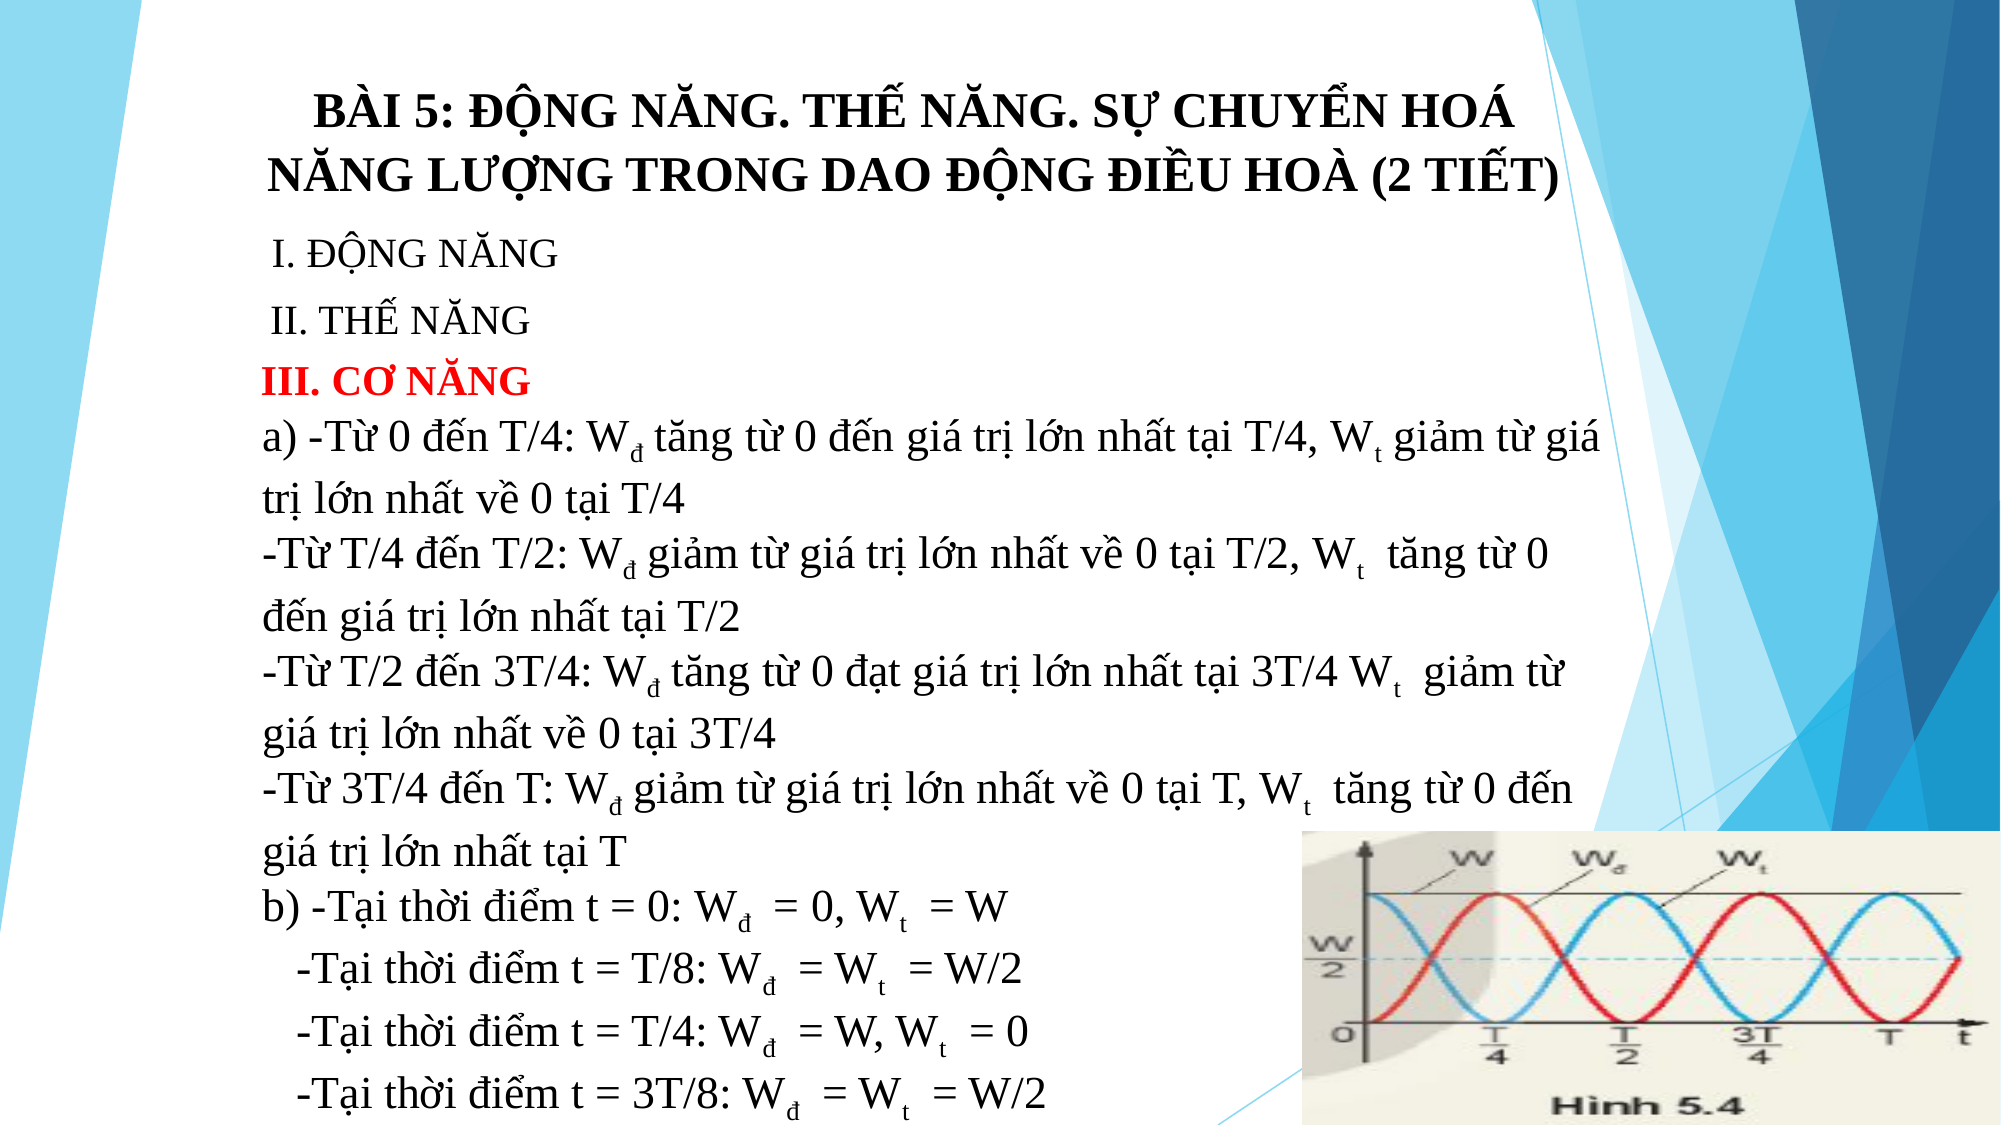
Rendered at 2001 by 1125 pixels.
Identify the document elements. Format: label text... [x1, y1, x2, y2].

text_box a) -Từ 0 đến T/4: Wđ tăng từ 0 đến giá trị lớn nhất tại T/4, Wt giảm từ giá trị lớn nhất về 0 tại T/4 -Từ T/4 đến T/2: Wđ giảm từ giá trị lớn nhất về 0 tại T/2, Wt tăng từ 0 đến giá trị lớn nhất tại T/2 -Từ T/2 đến 3T/4: Wđ tăng từ 0 đạt giá trị lớn nhất tại 3T/4 Wt giảm từ giá trị lớn nhất về 0 tại 3T/4 -Từ 3T/4 đến T: Wđ giảm từ giá trị lớn nhất về 0 tại T, Wt tăng từ 0 đến giá trị lớn nhất tại T b) -Tại thời điểm t = 0: Wđ = 0, Wt = W -Tại thời điểm t = T/8: Wđ = Wt = W/2 -Tại thời điểm t = T/4: Wđ = W, Wt = 0 -Tại thời điểm t = 3T/8: Wđ = Wt = W/2 → ở mỗi thời điểm trên ta đều có: Wđ + Wt = W. [247, 397, 1633, 1125]
text_box III. CƠ NĂNG [199, 344, 547, 412]
text_box BÀI 5: ĐỘNG NĂNG. THẾ NĂNG. SỰ CHUYỂN HOÁ NĂNG LƯỢNG TRONG DAO ĐỘNG ĐIỀU HOÀ (2 TIẾT) [247, 66, 1582, 260]
text_box I. ĐỘNG NĂNG [247, 218, 575, 286]
picture [1302, 831, 2000, 1125]
subtitle II. THẾ NĂNG [247, 286, 547, 344]
